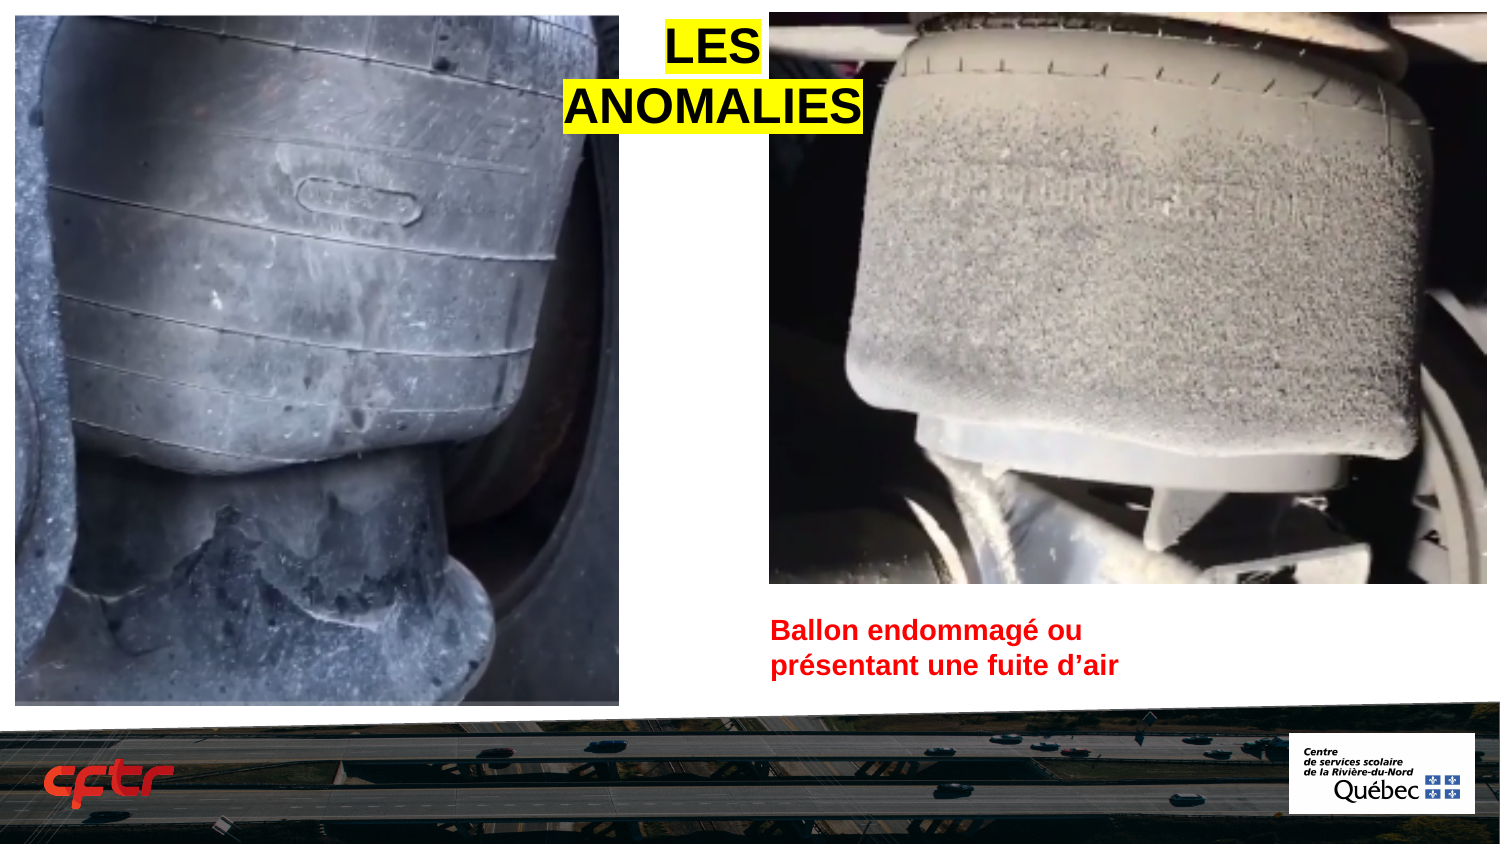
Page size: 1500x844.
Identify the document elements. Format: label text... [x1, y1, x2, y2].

picture [0, 704, 1499, 844]
picture [14, 13, 619, 707]
text_box LES ANOMALIES [540, 0, 886, 146]
text_box Ballon endommagé ou présentant une fuite d’air [754, 596, 1159, 689]
picture [768, 12, 1487, 584]
